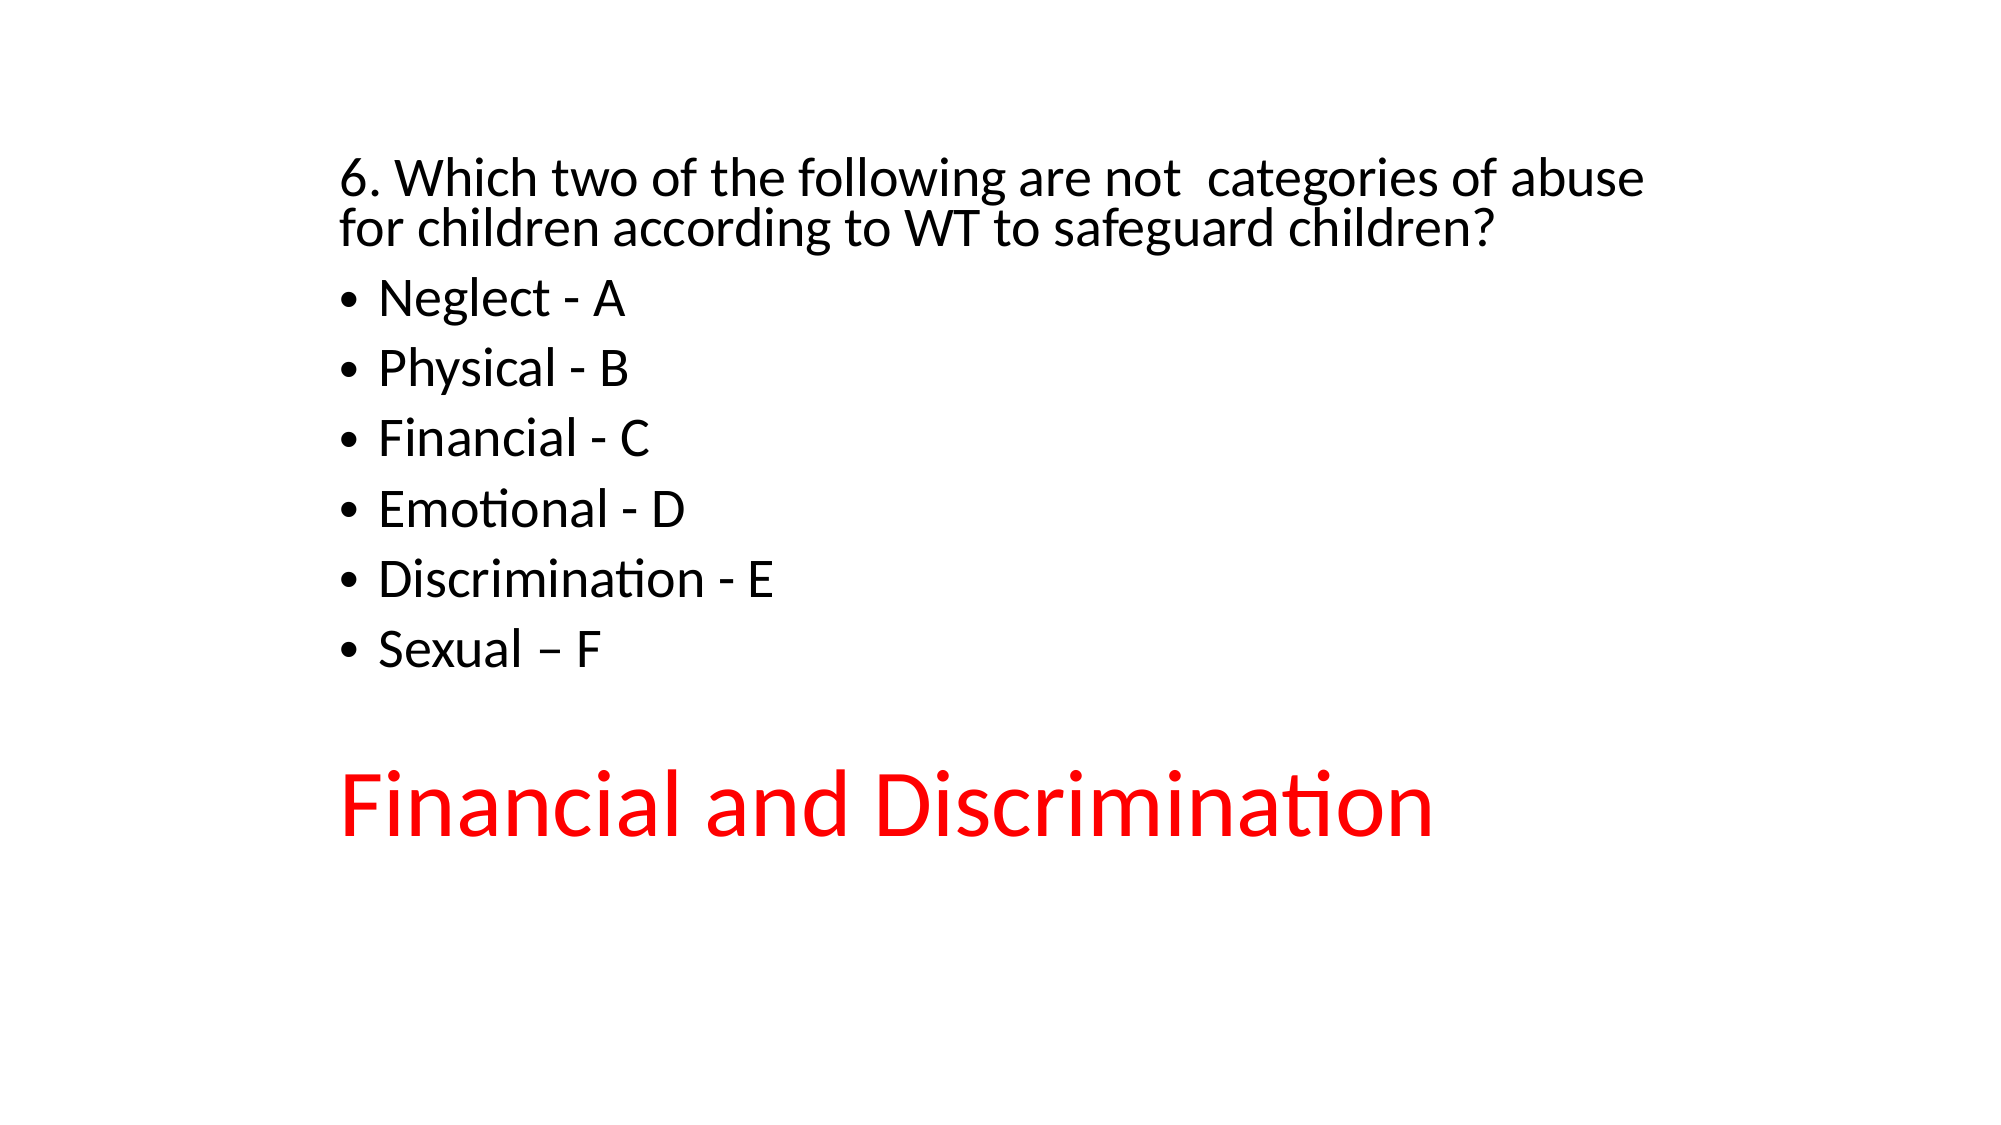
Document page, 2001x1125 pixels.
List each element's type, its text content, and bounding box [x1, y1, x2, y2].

list 6. Which two of the following are not categories of abuse for children according to WT to safeguard children? Neglect - A Physical - B Financial - C Emotional - D Discrimination - E Sexual – F Financial and Discrimination [324, 148, 1675, 892]
